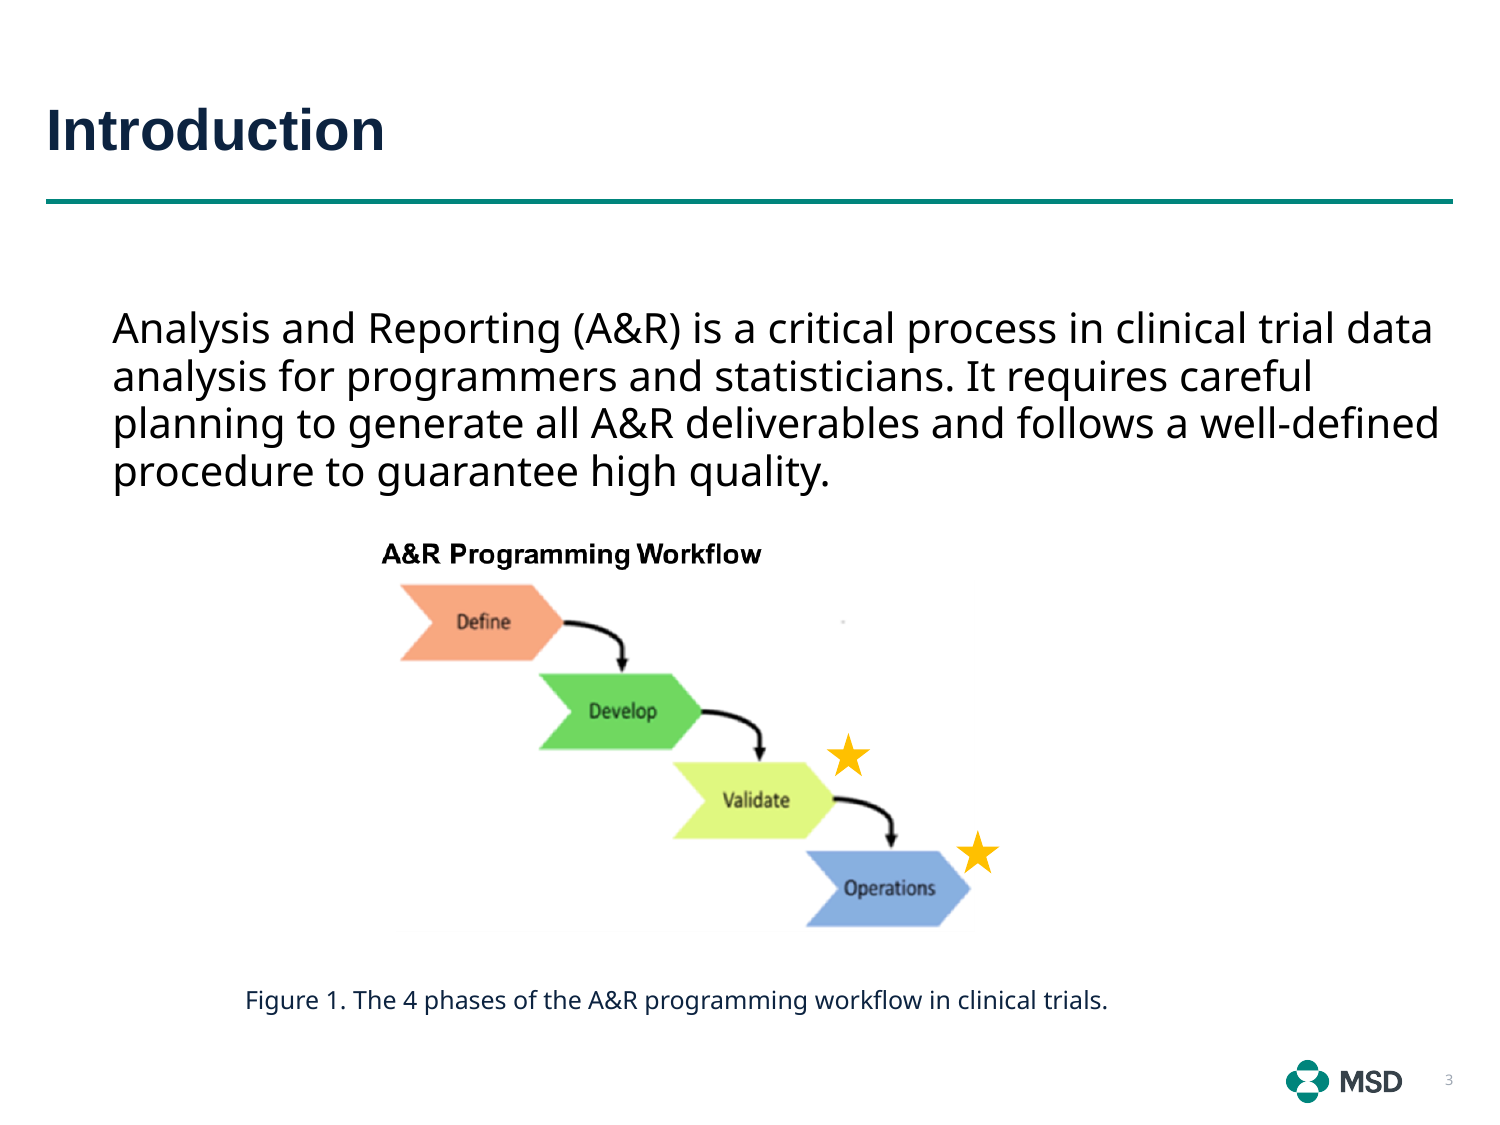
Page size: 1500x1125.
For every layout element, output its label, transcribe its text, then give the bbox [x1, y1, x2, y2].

title Introduction [46, 62, 1454, 202]
slide_number 3 [1425, 1062, 1454, 1099]
text_box [978, 827, 1003, 877]
picture [1264, 1047, 1424, 1119]
list Analysis and Reporting (A&R) is a critical process in clinical trial data analysis for programmers and statisticians. It requires careful planning to generate all A&R deliverables and follows a well-defined procedure to guarantee high quality. [112, 224, 1454, 1047]
text_box Figure 1. The 4 phases of the A&R programming workflow in clinical trials. [245, 984, 1143, 1025]
picture [376, 534, 978, 932]
